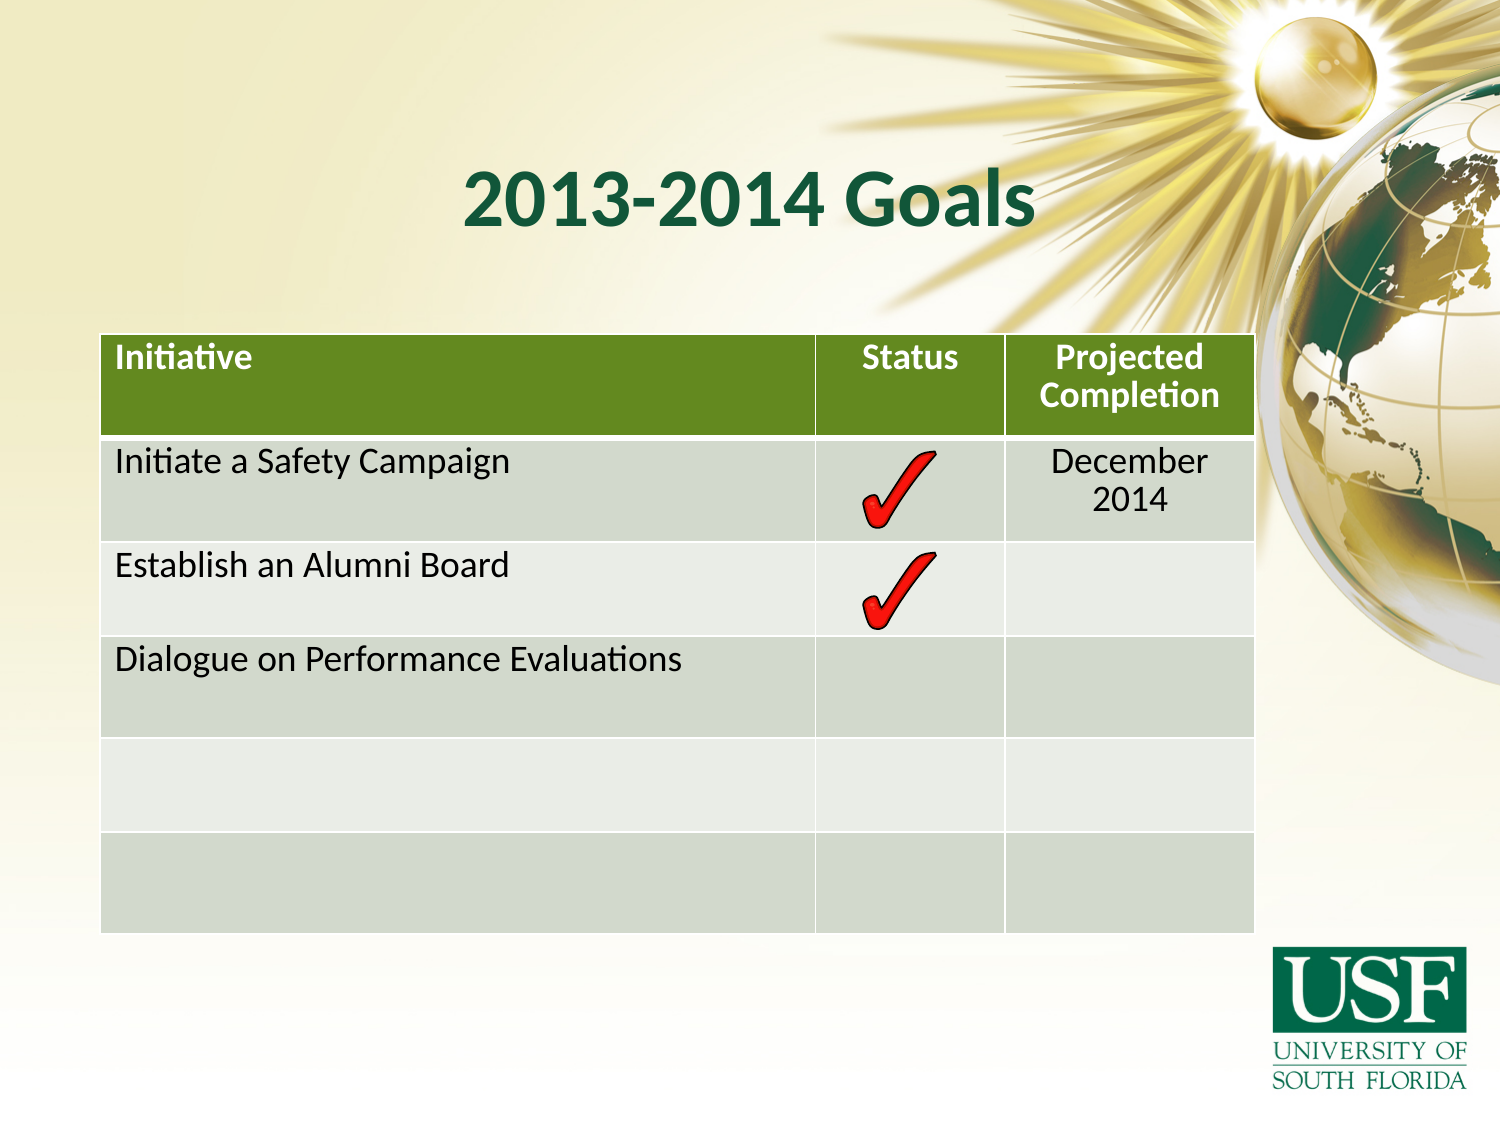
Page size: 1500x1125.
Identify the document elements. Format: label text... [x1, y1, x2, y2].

table_cell [1006, 833, 1254, 933]
table_cell [816, 543, 1004, 635]
table_cell [816, 739, 1004, 831]
table_cell [816, 833, 1004, 933]
table_header Status [816, 335, 1004, 435]
table_cell [101, 739, 815, 831]
table_cell [1006, 637, 1254, 737]
table_cell Initiate a Safety Campaign [101, 441, 815, 541]
table_cell [816, 637, 1004, 737]
table_cell December 2014 [1006, 441, 1254, 541]
table_cell [1006, 739, 1254, 831]
table_cell Establish an Alumni Board [101, 543, 815, 635]
title 2013-2014 Goals [112, 72, 1388, 314]
table_cell Dialogue on Performance Evaluations [101, 637, 815, 737]
picture [0, 0, 1500, 1125]
table_header Initiative [101, 335, 815, 435]
table_cell [101, 833, 815, 933]
table_header Projected Completion [1006, 335, 1254, 435]
table_cell [1006, 543, 1254, 635]
table_cell [816, 441, 1004, 541]
